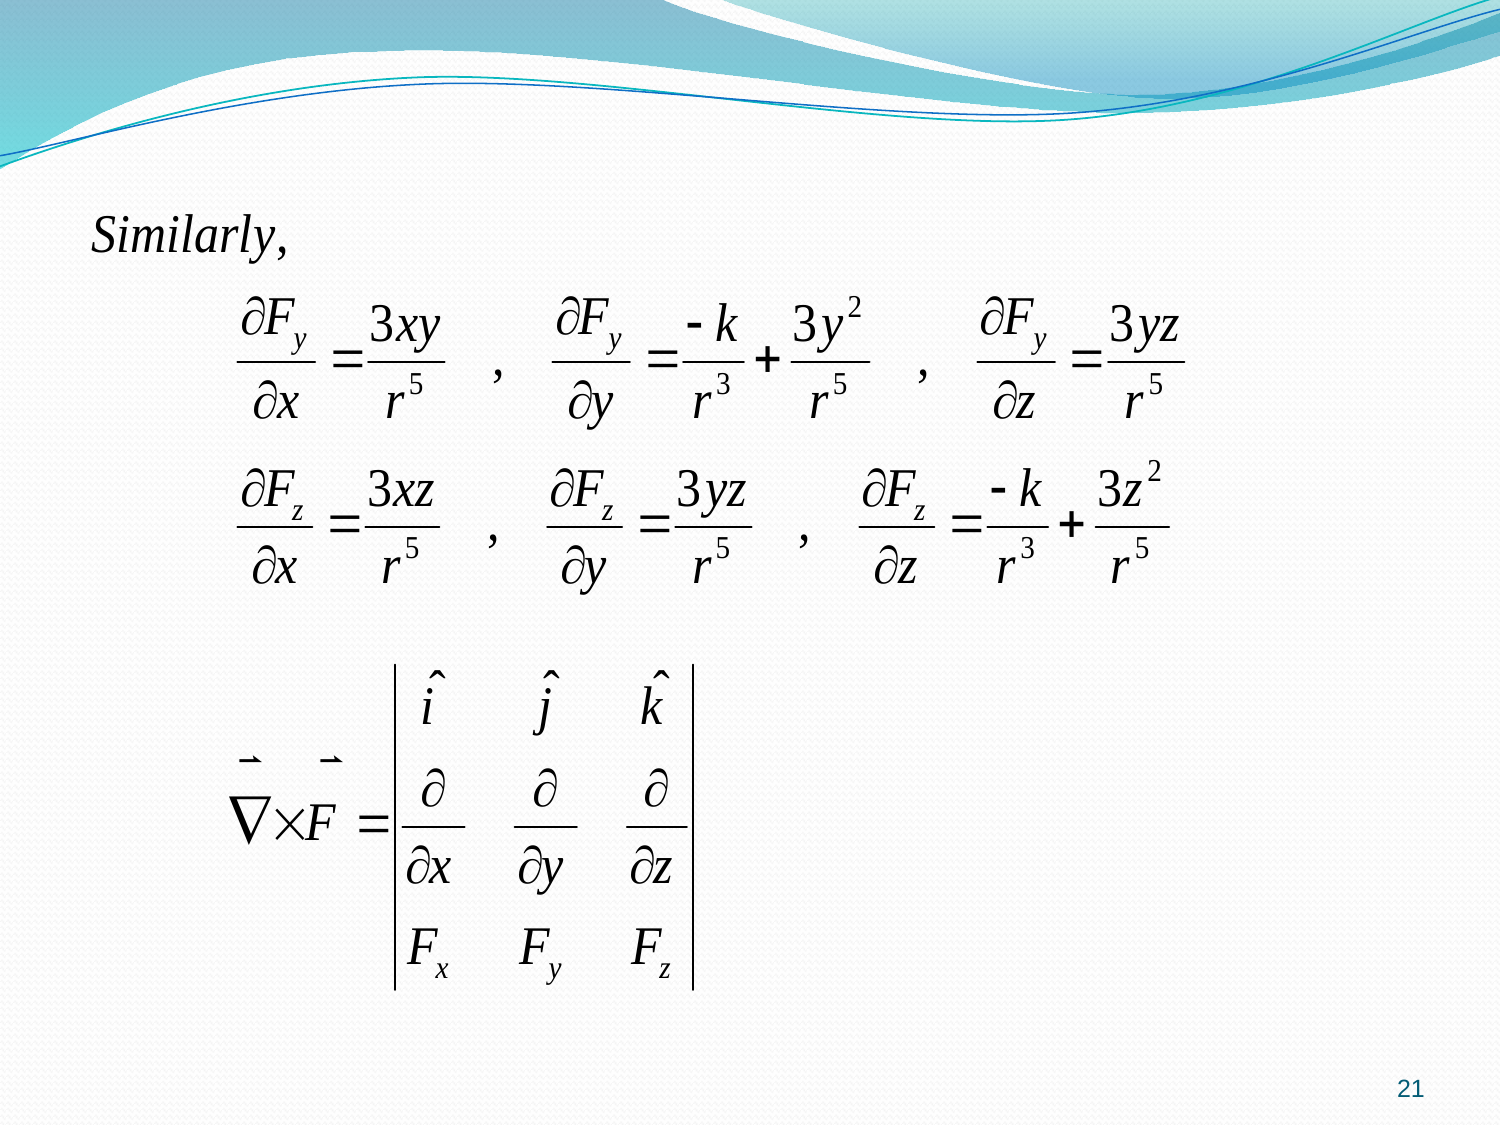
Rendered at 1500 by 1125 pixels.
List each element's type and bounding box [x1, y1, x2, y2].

text_box [0, 198, 1500, 608]
text_box [223, 654, 707, 1000]
text_box [0, 0, 1500, 75]
slide_number [1299, 1042, 1425, 1103]
